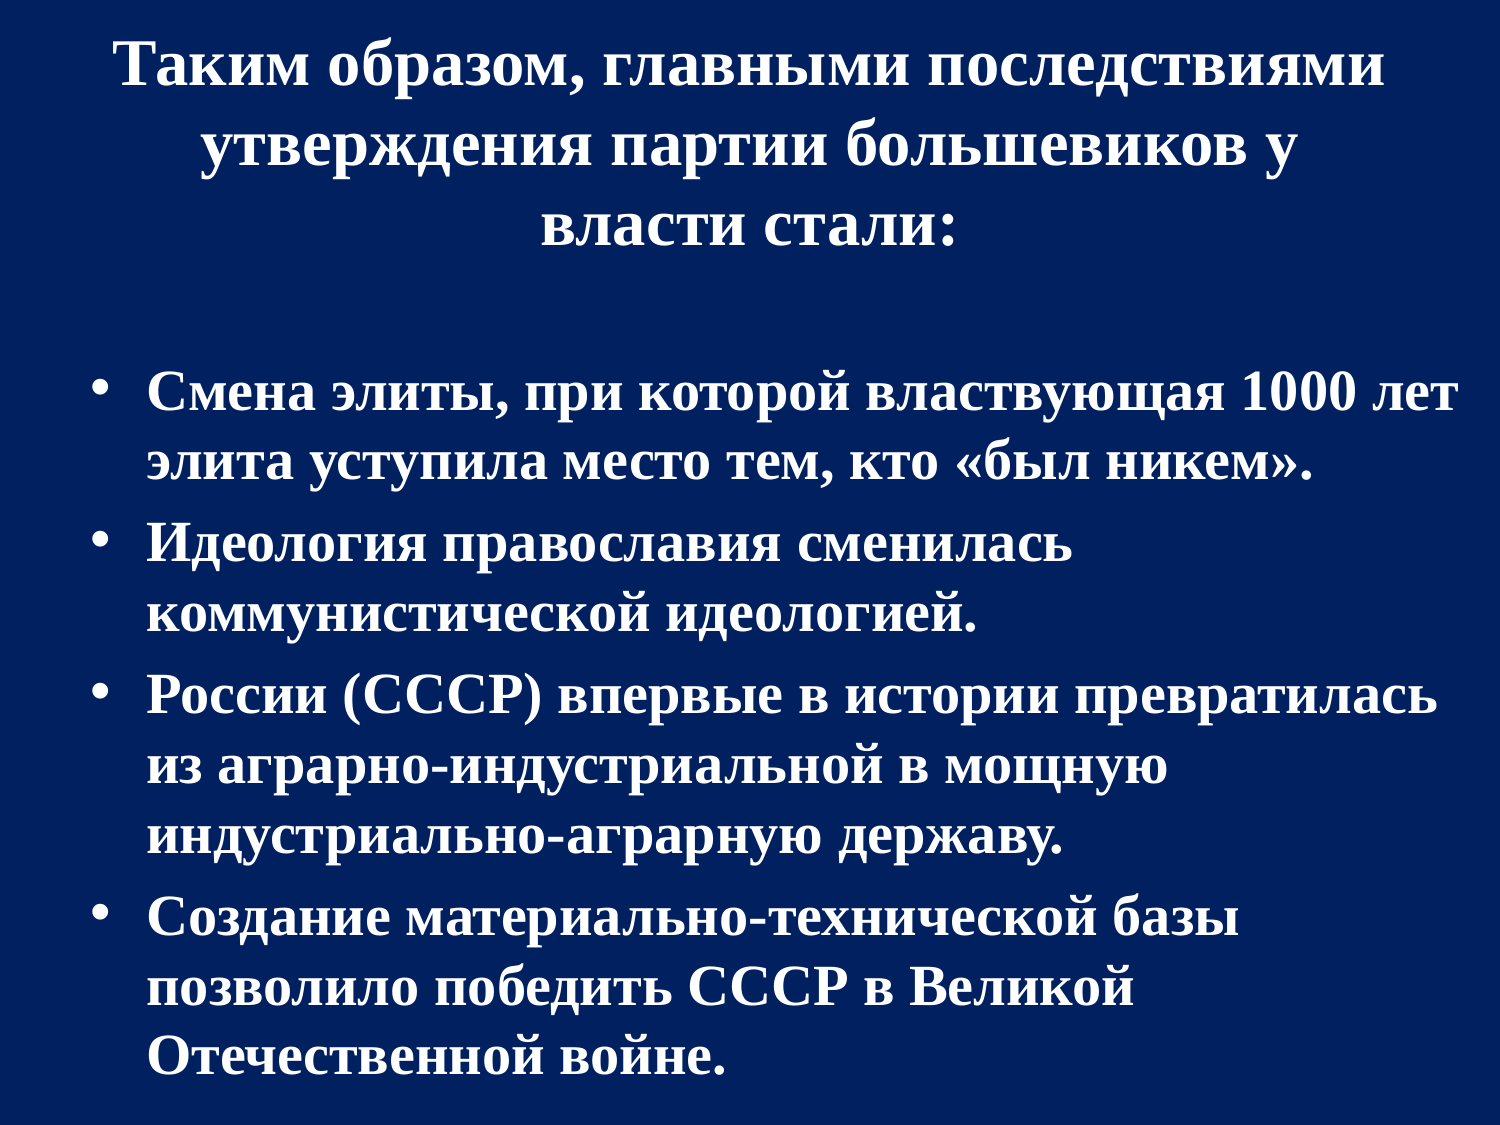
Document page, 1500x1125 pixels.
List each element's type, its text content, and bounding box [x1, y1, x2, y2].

list Смена элиты, при которой властвующая 1000 лет элита уступила место тем, кто «был никем». Идеология православия сменилась коммунистической идеологией. России (СССР) впервые в истории превратилась из аграрно-индустриальной в мощную индустриально-аграрную державу. Создание материально-технической базы позволило победить СССР в Великой Отечественной войне. [74, 262, 1500, 1125]
title Таким образом, главными последствиями утверждения партии большевиков у власти стали: [74, 44, 1426, 233]
